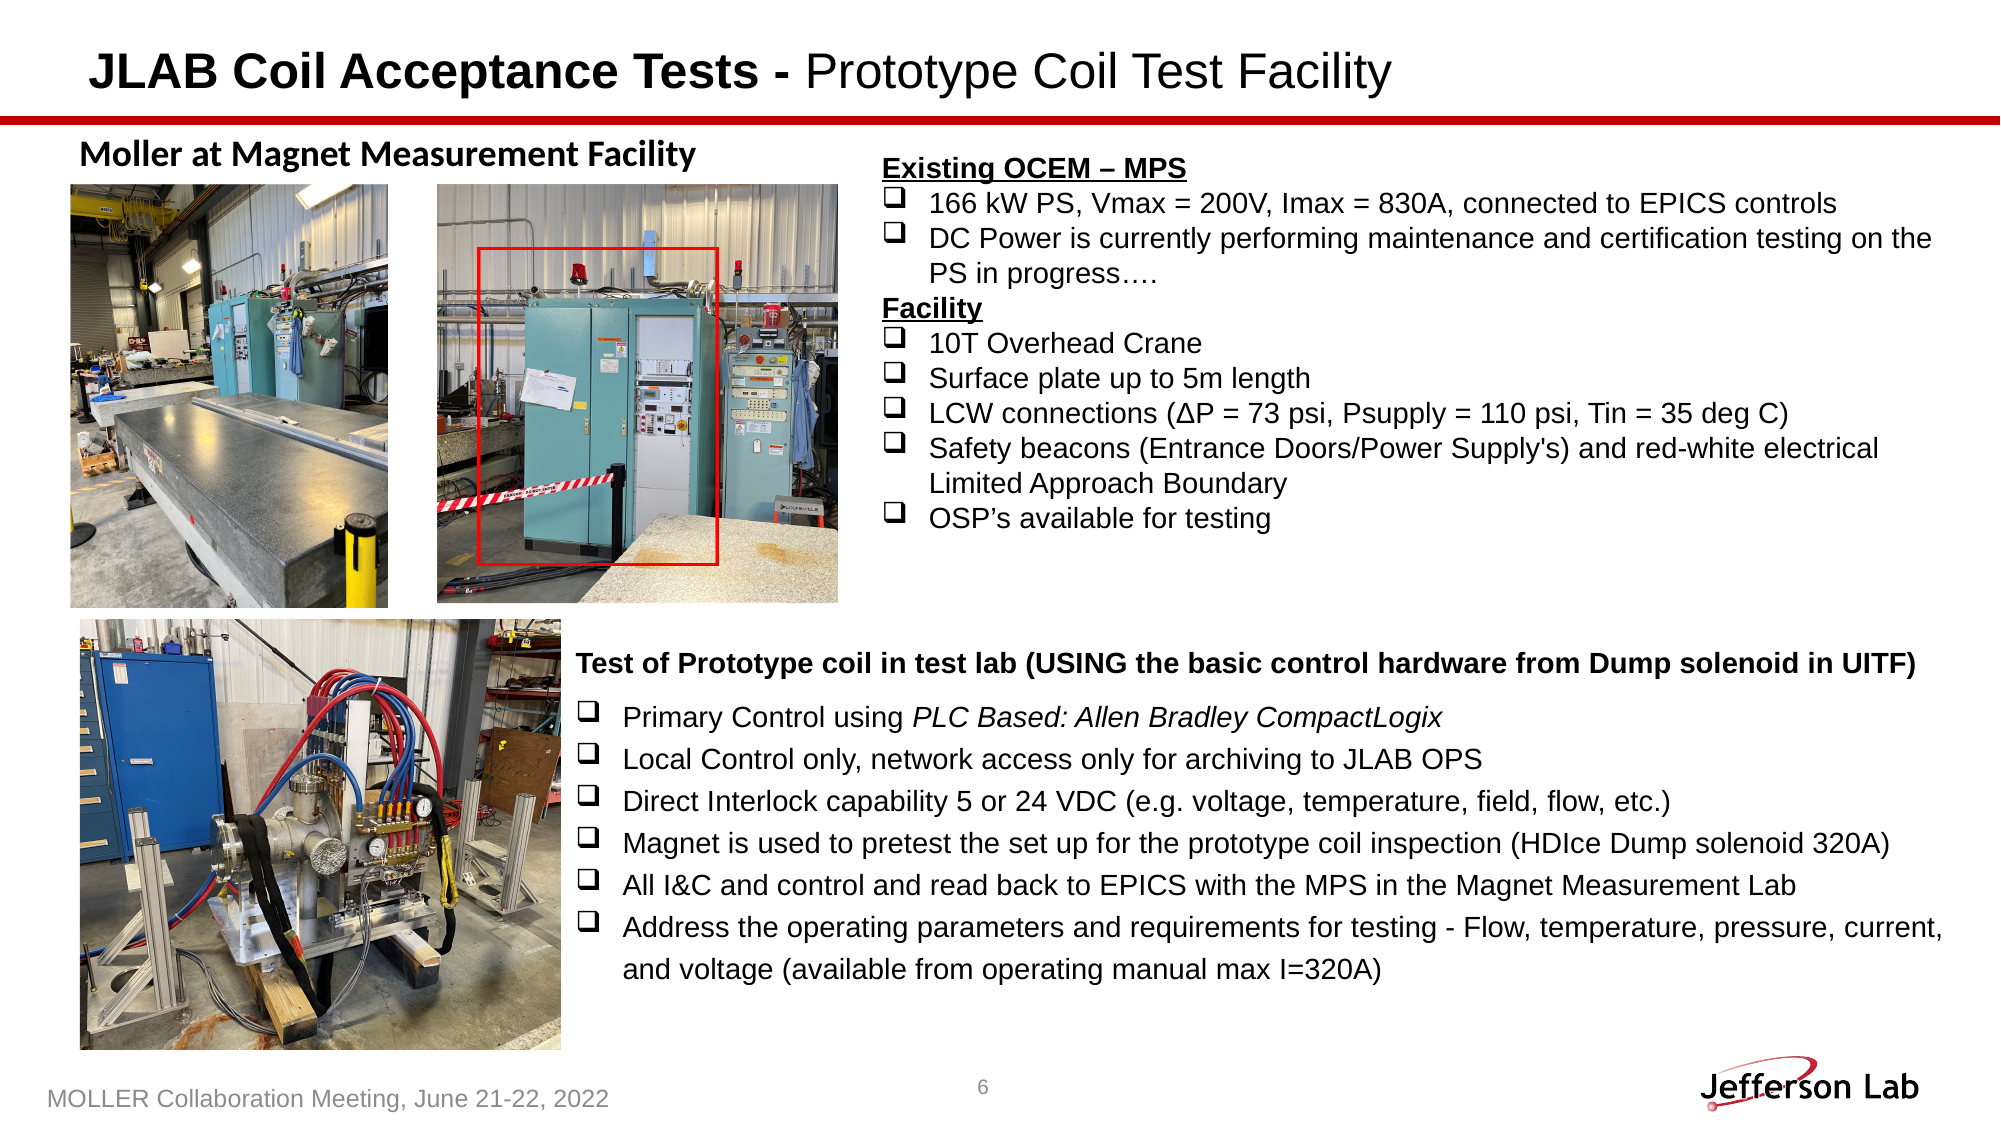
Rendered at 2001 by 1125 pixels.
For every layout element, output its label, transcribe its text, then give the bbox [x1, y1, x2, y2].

footer MOLLER Collaboration Meeting, June 21-22, 2022 [31, 1071, 889, 1123]
slide_number 6 [924, 1060, 1042, 1111]
text_box Test of Prototype coil in test lab (USING the basic control hardware from Dump solenoid in UITF) Primary Control using PLC Based: Allen Bradley CompactLogix Local Control only, network access only for archiving to JLAB OPS Direct Interlock capability 5 or 24 VDC (e.g. voltage, temperature, field, flow, etc.) Magnet is used to pretest the set up for the prototype coil inspection (HDIce Dump solenoid 320A) All I&C and control and read back to EPICS with the MPS in the Magnet Measurement Lab Address the operating parameters and requirements for testing - Flow, temperature, pressure, current, and voltage (available from operating manual max I=320A) [561, 629, 1968, 993]
picture [1698, 1047, 1933, 1124]
text_box Moller at Magnet Measurement Facility [64, 121, 718, 181]
picture [71, 185, 388, 237]
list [17, 237, 437, 555]
picture [437, 184, 838, 608]
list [79, 619, 561, 1050]
text_box JLAB Coil Acceptance Tests - Prototype Coil Test Facility [73, 30, 1408, 106]
text_box Existing OCEM – MPS 166 kW PS, Vmax = 200V, Imax = 830A, connected to EPICS controls DC Power is currently performing maintenance and certification testing on the PS in progress…. Facility 10T Overhead Crane Surface plate up to 5m length LCW connections (ΔP = 73 psi, Psupply = 110 psi, Tin = 35 deg C) Safety beacons (Entrance Doors/Power Supply's) and red-white electrical Limited Approach Boundary OSP’s available for testing [867, 142, 1968, 553]
picture [71, 555, 388, 607]
